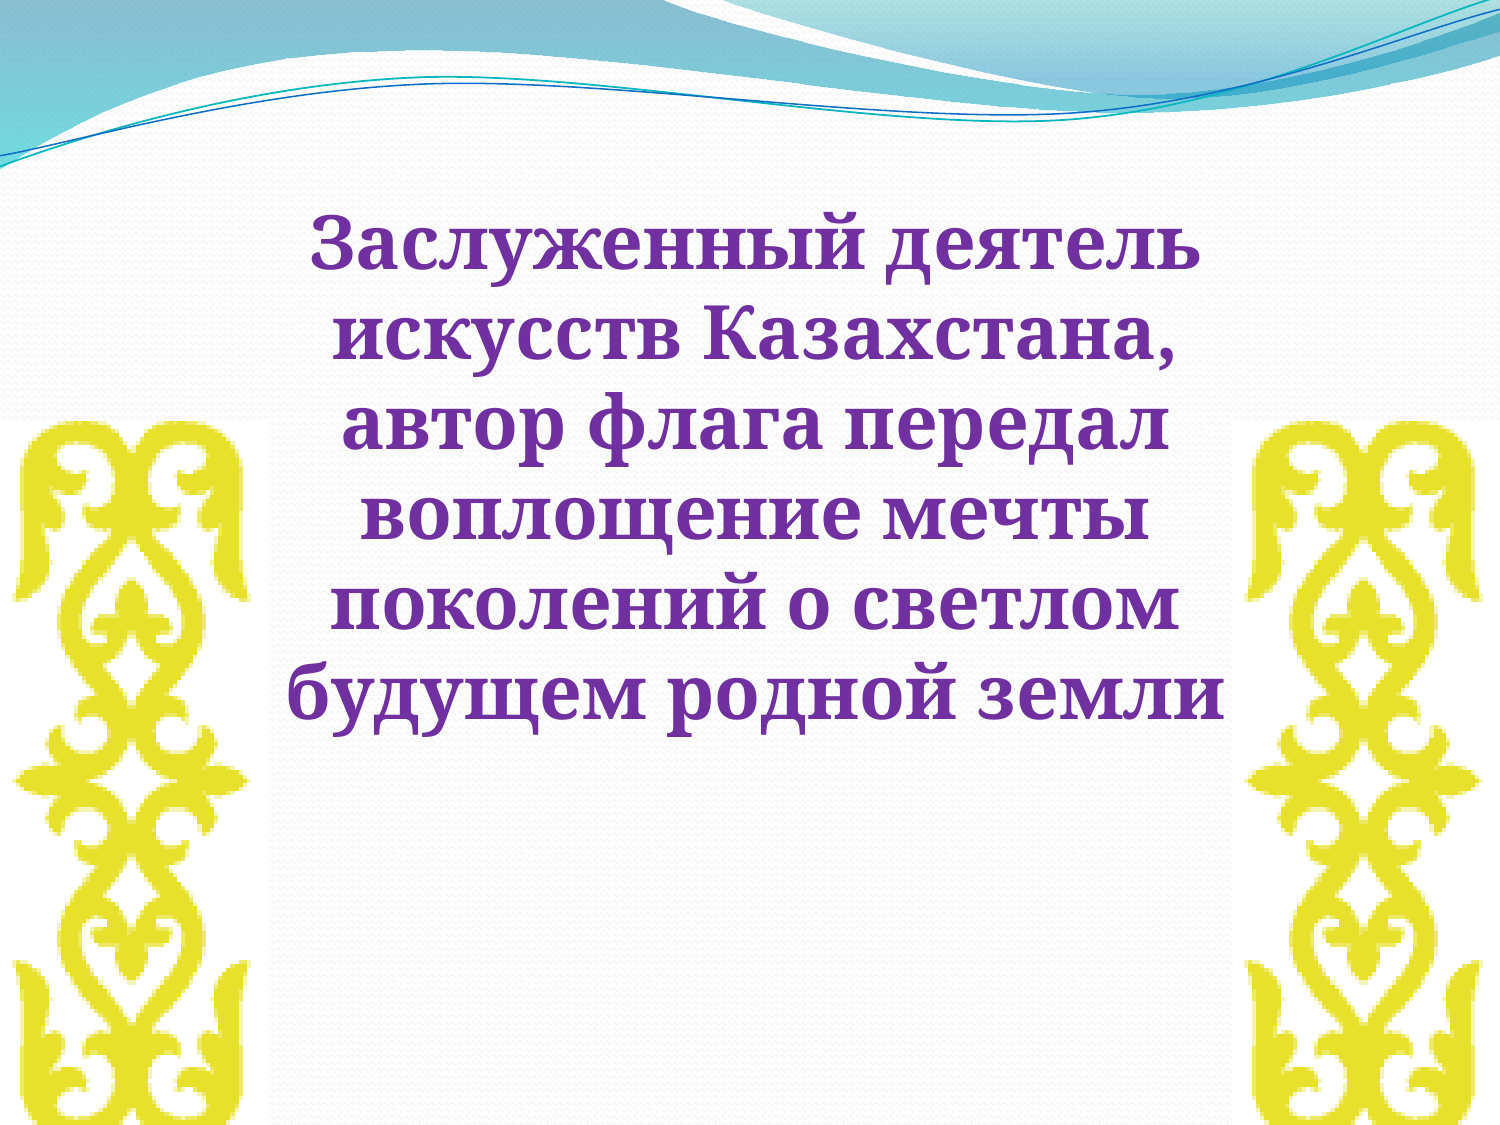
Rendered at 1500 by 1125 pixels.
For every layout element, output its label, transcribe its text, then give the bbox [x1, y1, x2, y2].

text_box Заслуженный деятель искусств Казахстана, автор флага передал воплощение мечты поколений о светлом будущем родной земли [269, 187, 1243, 743]
picture [1232, 421, 1500, 1125]
picture [0, 421, 268, 1125]
